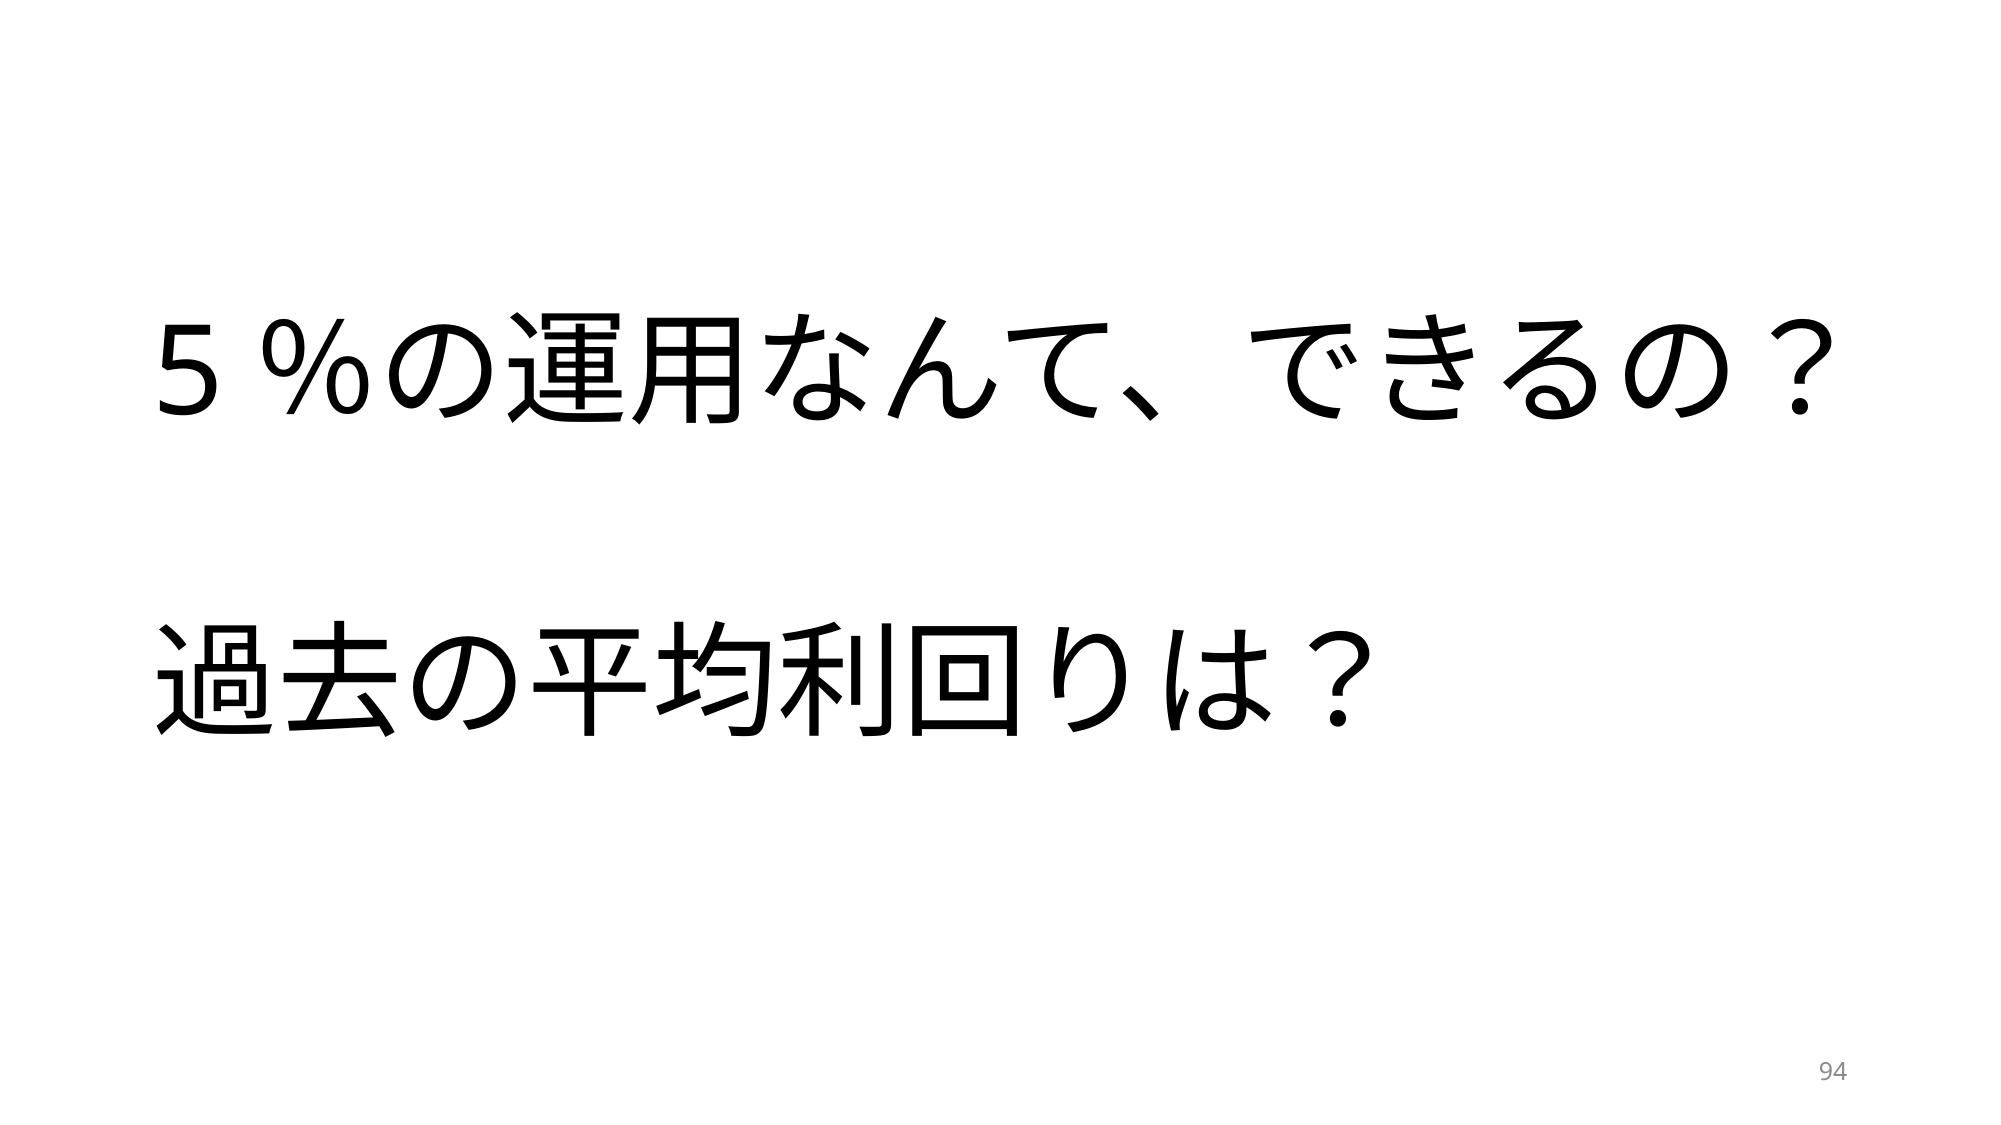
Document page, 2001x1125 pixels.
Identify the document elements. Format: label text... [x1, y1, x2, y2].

list 5％の運用なんて、できるの？ 過去の平均利回りは？ [137, 299, 1906, 1014]
slide_number 94 [1412, 1042, 1863, 1103]
